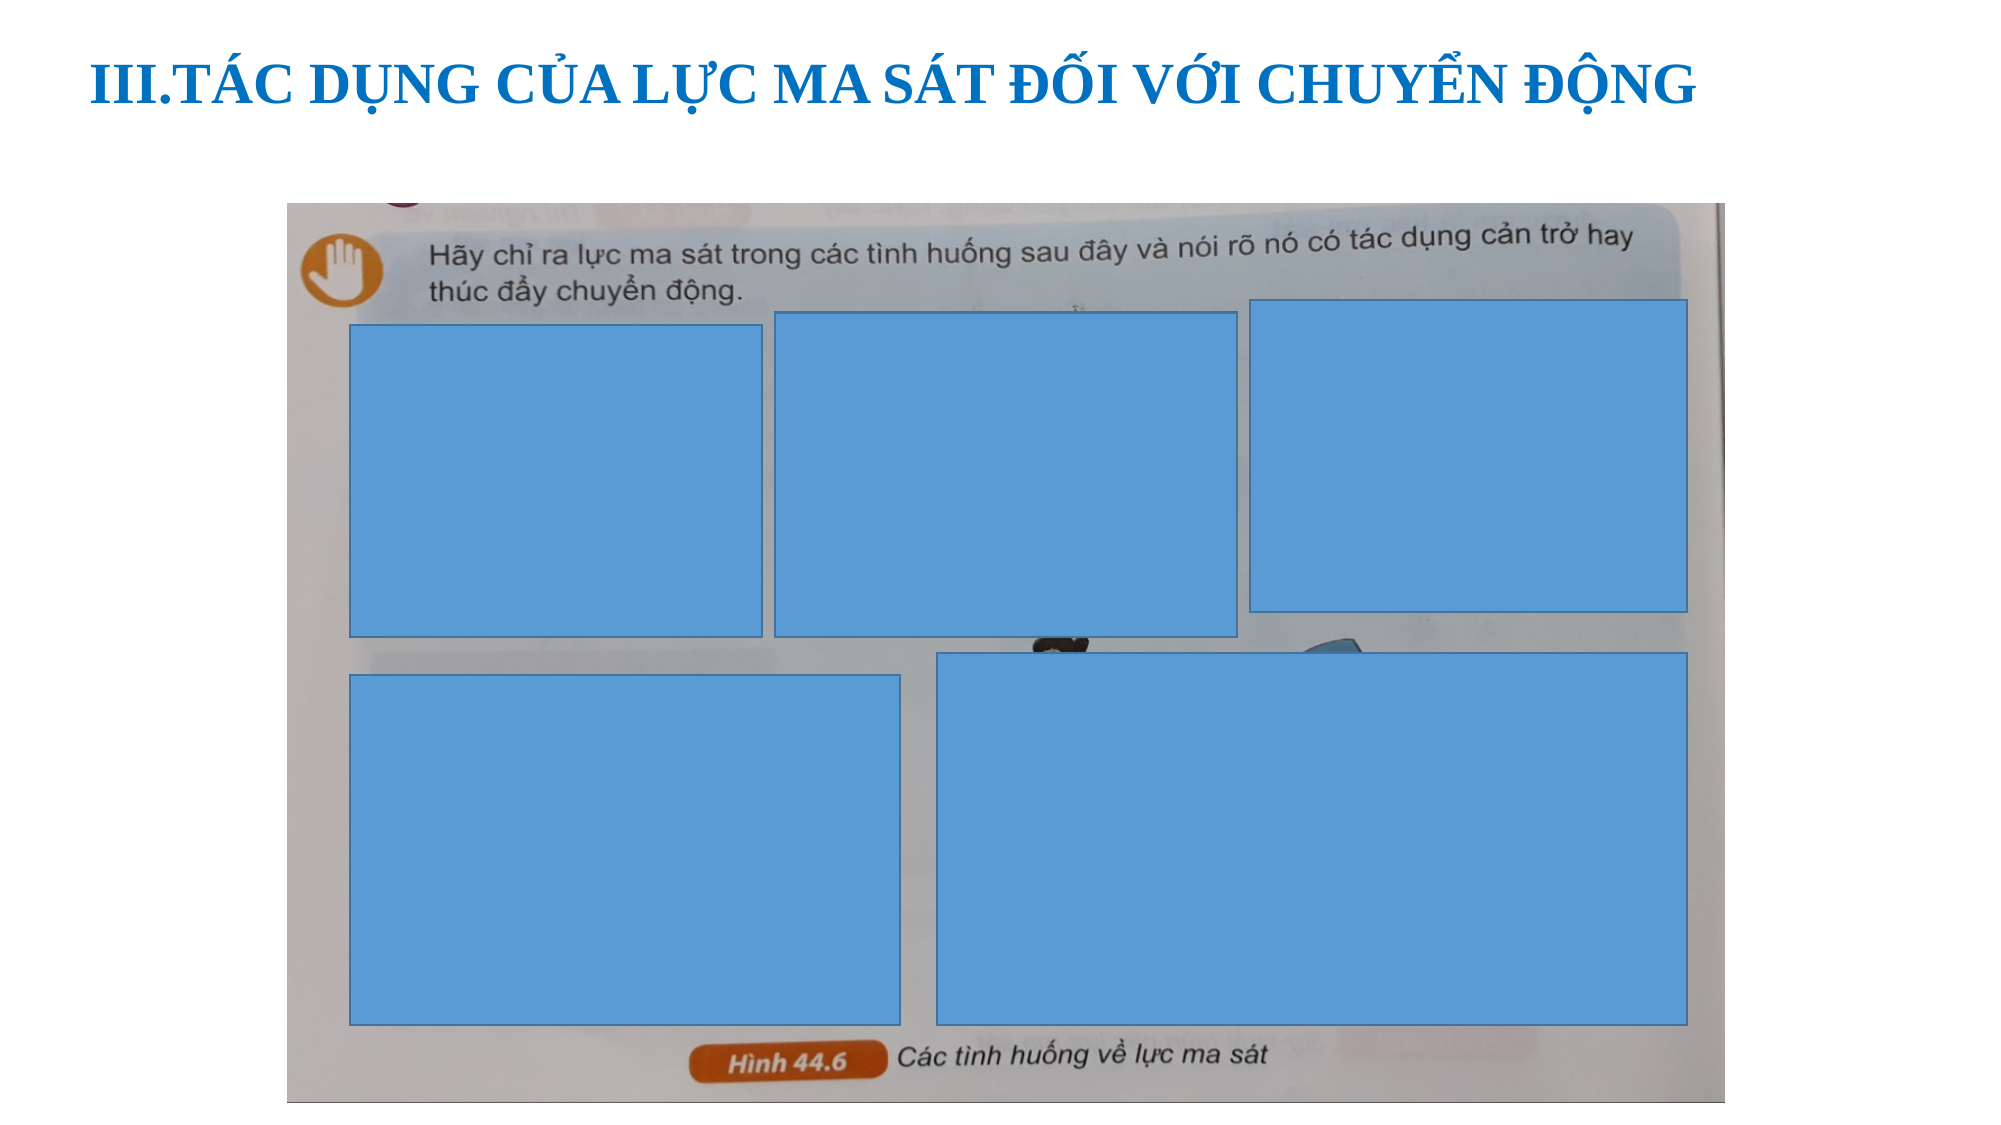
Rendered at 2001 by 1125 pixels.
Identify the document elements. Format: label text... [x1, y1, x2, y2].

text_box III.TÁC DỤNG CỦA LỰC MA SÁT ĐỐI VỚI CHUYỂN ĐỘNG [74, 37, 1725, 123]
picture [287, 203, 1725, 1103]
